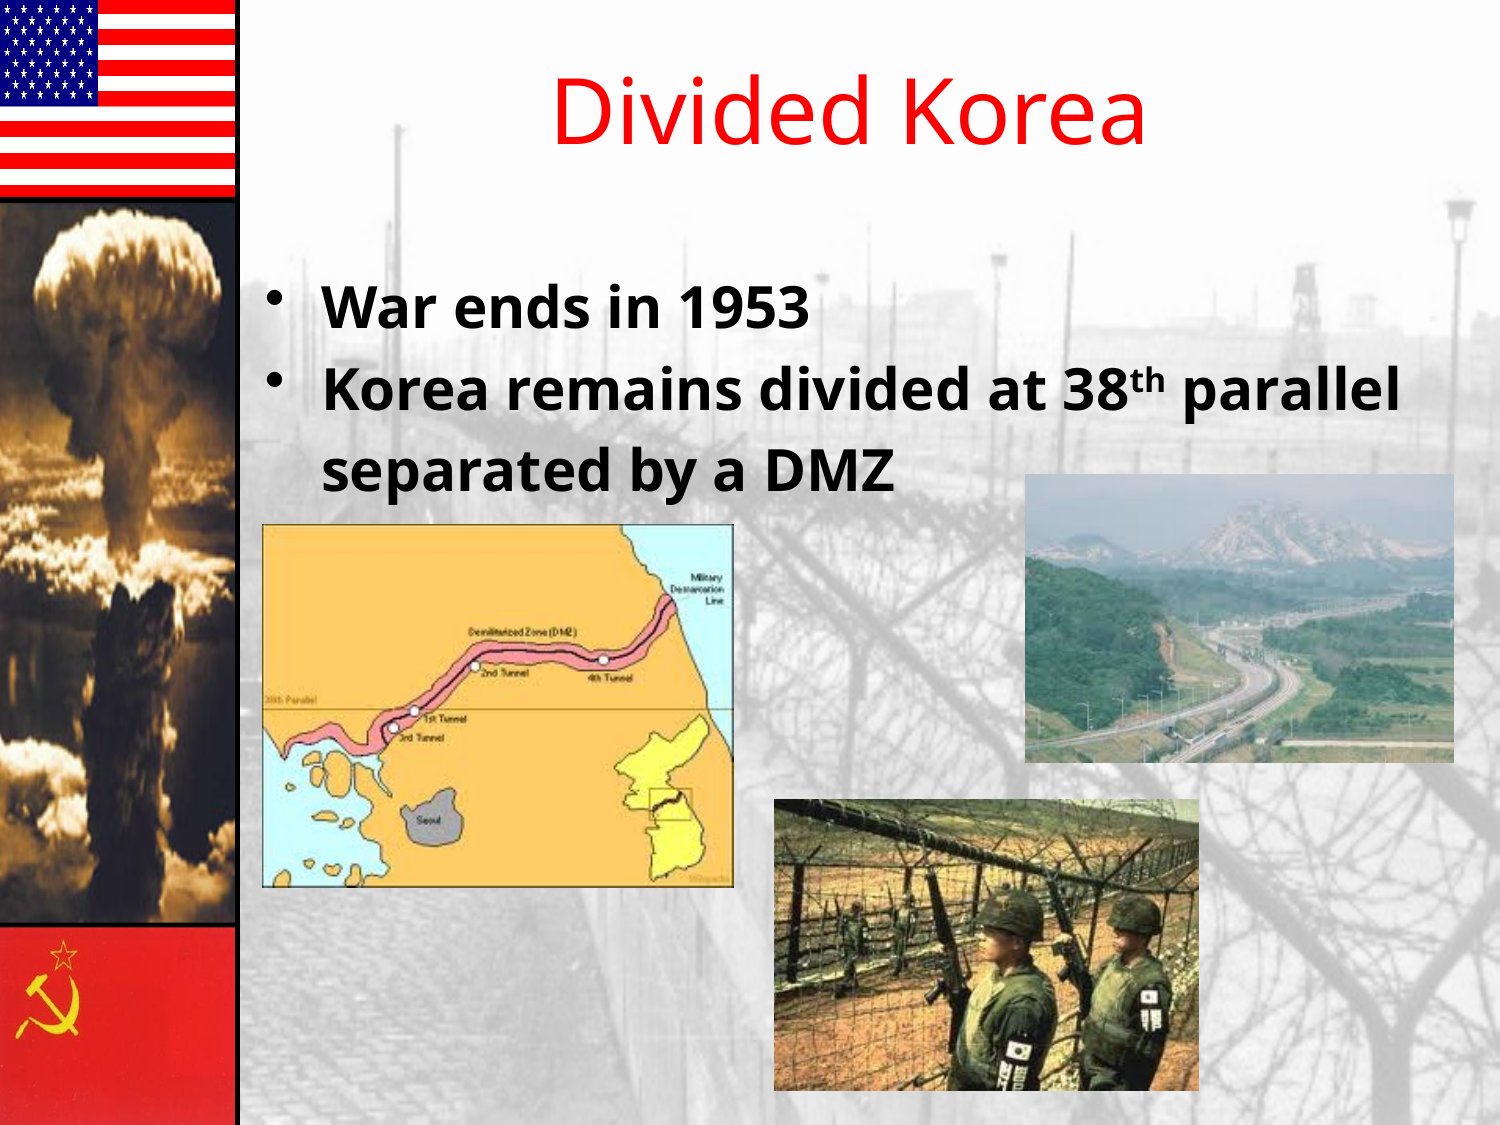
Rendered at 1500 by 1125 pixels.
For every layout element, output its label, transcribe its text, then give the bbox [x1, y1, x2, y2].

picture [1024, 474, 1454, 763]
picture [774, 799, 1199, 1091]
picture [262, 524, 734, 888]
picture [0, 0, 235, 196]
list War ends in 1953 Korea remains divided at 38th parallel separated by a DMZ [249, 262, 1425, 1005]
picture [0, 204, 235, 922]
picture [0, 928, 235, 1125]
title Divided Korea [275, 45, 1425, 233]
